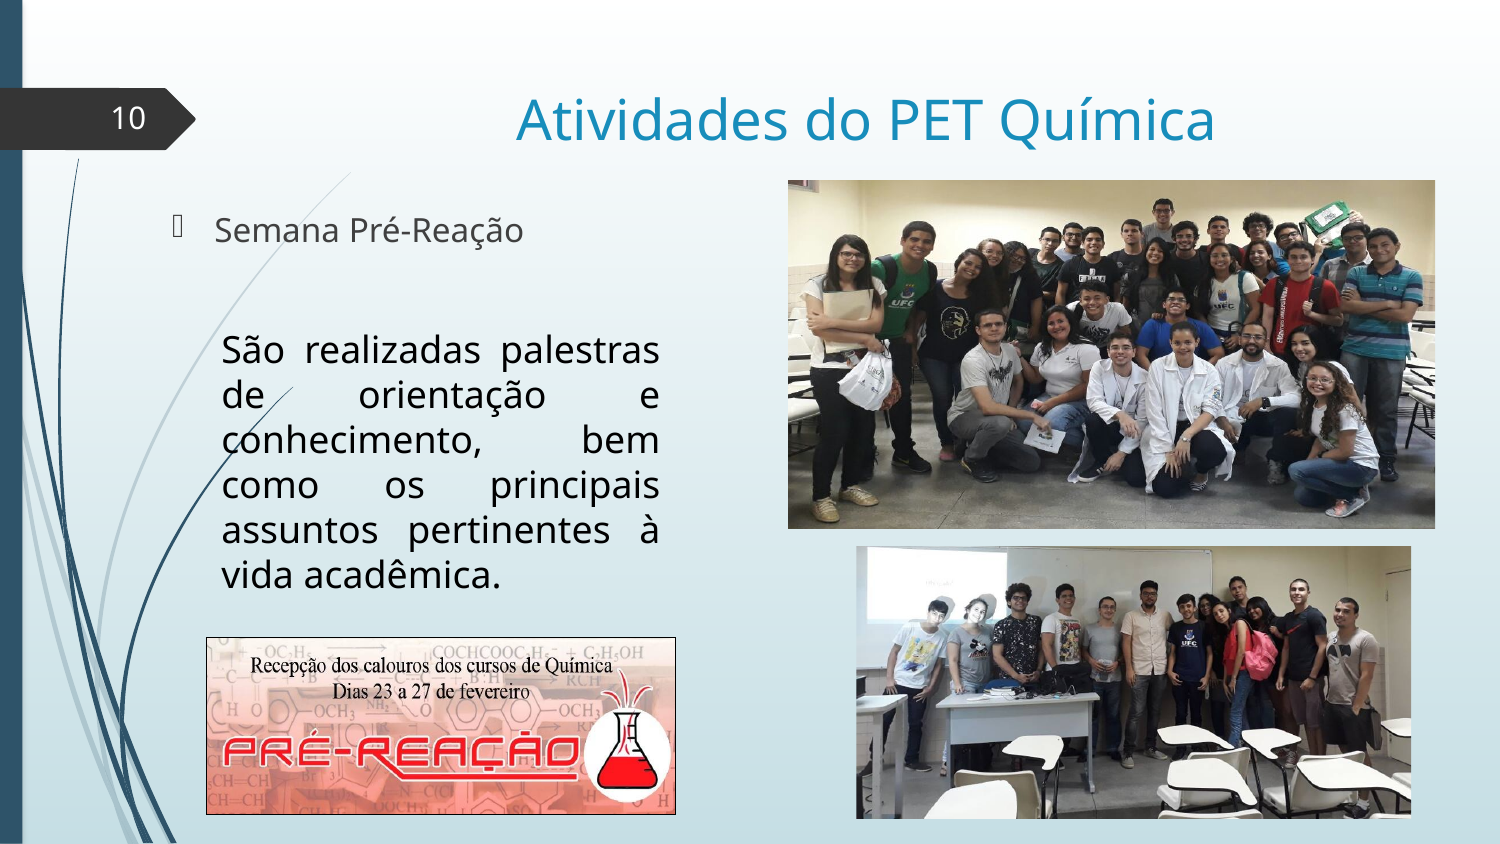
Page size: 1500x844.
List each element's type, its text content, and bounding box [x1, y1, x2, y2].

picture [787, 180, 1436, 529]
text_box São realizadas palestras de orientação e conhecimento, bem como os principais assuntos pertinentes à vida acadêmica. [206, 319, 676, 604]
title Atividades do PET Química [319, 76, 1416, 202]
list Semana Pré-Reação [157, 202, 1412, 744]
picture [855, 545, 1412, 844]
slide_number 10 [65, 96, 162, 142]
picture [206, 636, 676, 816]
